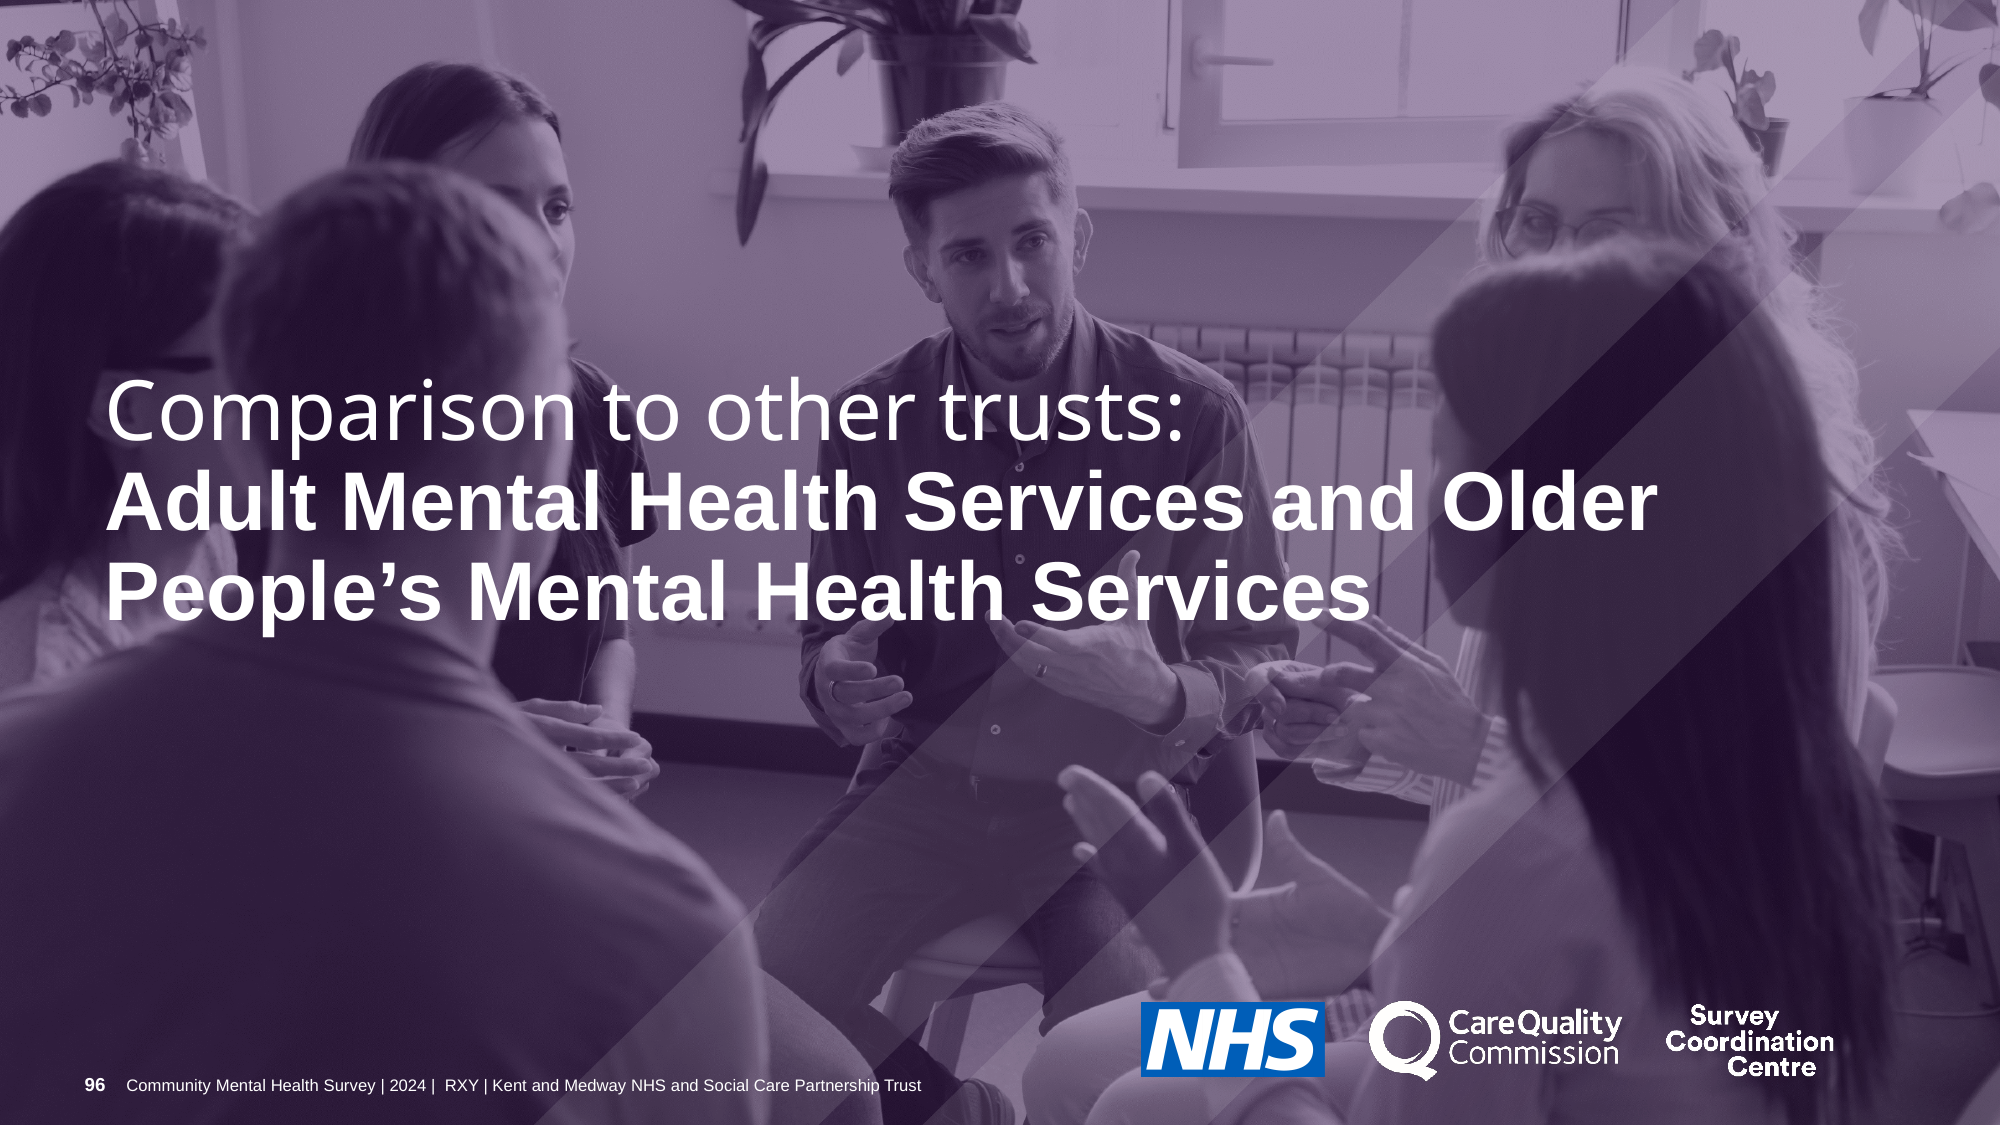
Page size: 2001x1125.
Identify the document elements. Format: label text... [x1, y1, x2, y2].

picture [1663, 1001, 1836, 1079]
text_box Comparison to other trusts: Adult Mental Health Services and Older People’s Mental Health Services [104, 368, 1749, 639]
text_box 96 [84, 1065, 122, 1125]
picture [1141, 1002, 1325, 1077]
picture [1357, 989, 1629, 1091]
